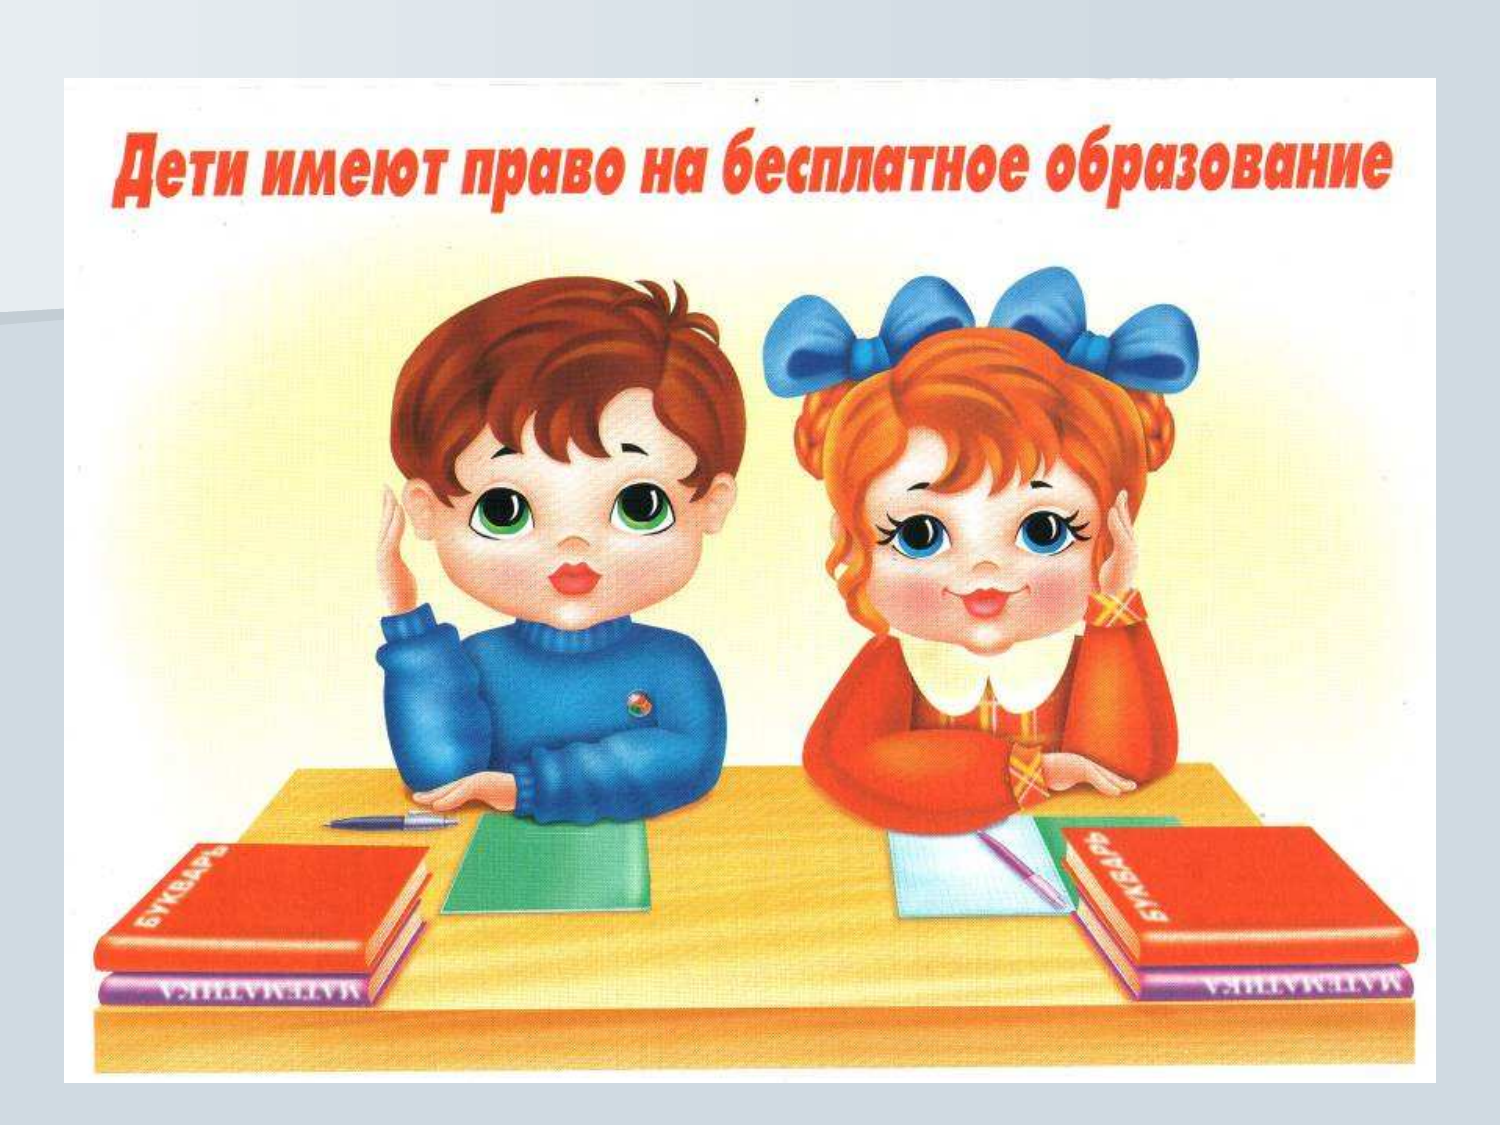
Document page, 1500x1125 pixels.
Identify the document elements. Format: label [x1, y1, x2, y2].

picture [64, 77, 1436, 1084]
